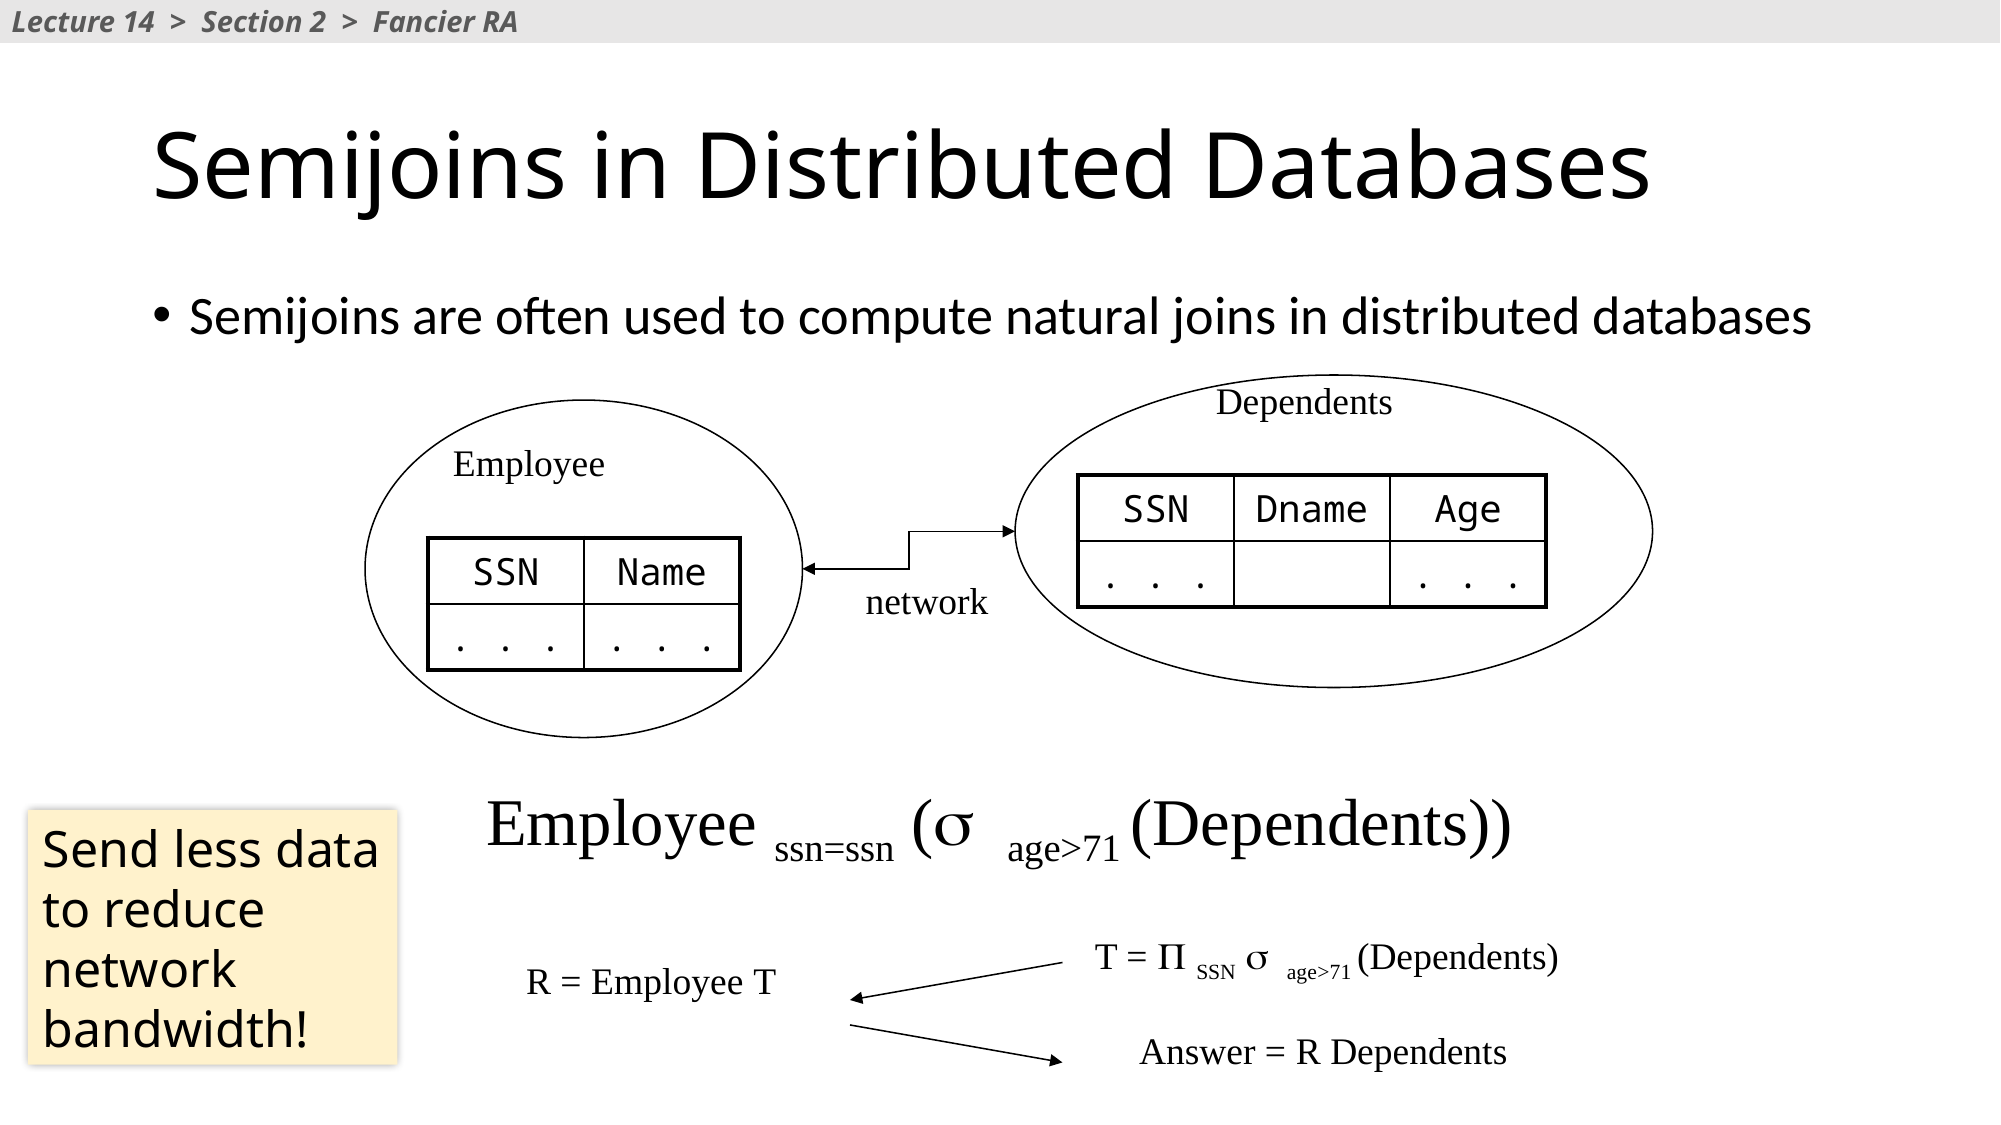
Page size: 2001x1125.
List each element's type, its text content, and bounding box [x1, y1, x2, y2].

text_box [0, 0, 2000, 47]
text_box [849, 1024, 1063, 1067]
list Semijoins are often used to compute natural joins in distributed databases [137, 279, 1863, 405]
text_box [849, 962, 1063, 1004]
text_box Dependents [1201, 369, 1408, 429]
text_box Employee [438, 431, 621, 492]
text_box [802, 531, 1016, 569]
text_box T = P SSN s age>71 (Dependents) [1080, 924, 1575, 991]
text_box Send less data to reduce network bandwidth! [27, 809, 398, 1065]
text_box [365, 400, 803, 738]
text_box network [850, 569, 1004, 629]
text_box [1015, 379, 1653, 688]
title Semijoins in Distributed Databases [137, 59, 1863, 278]
